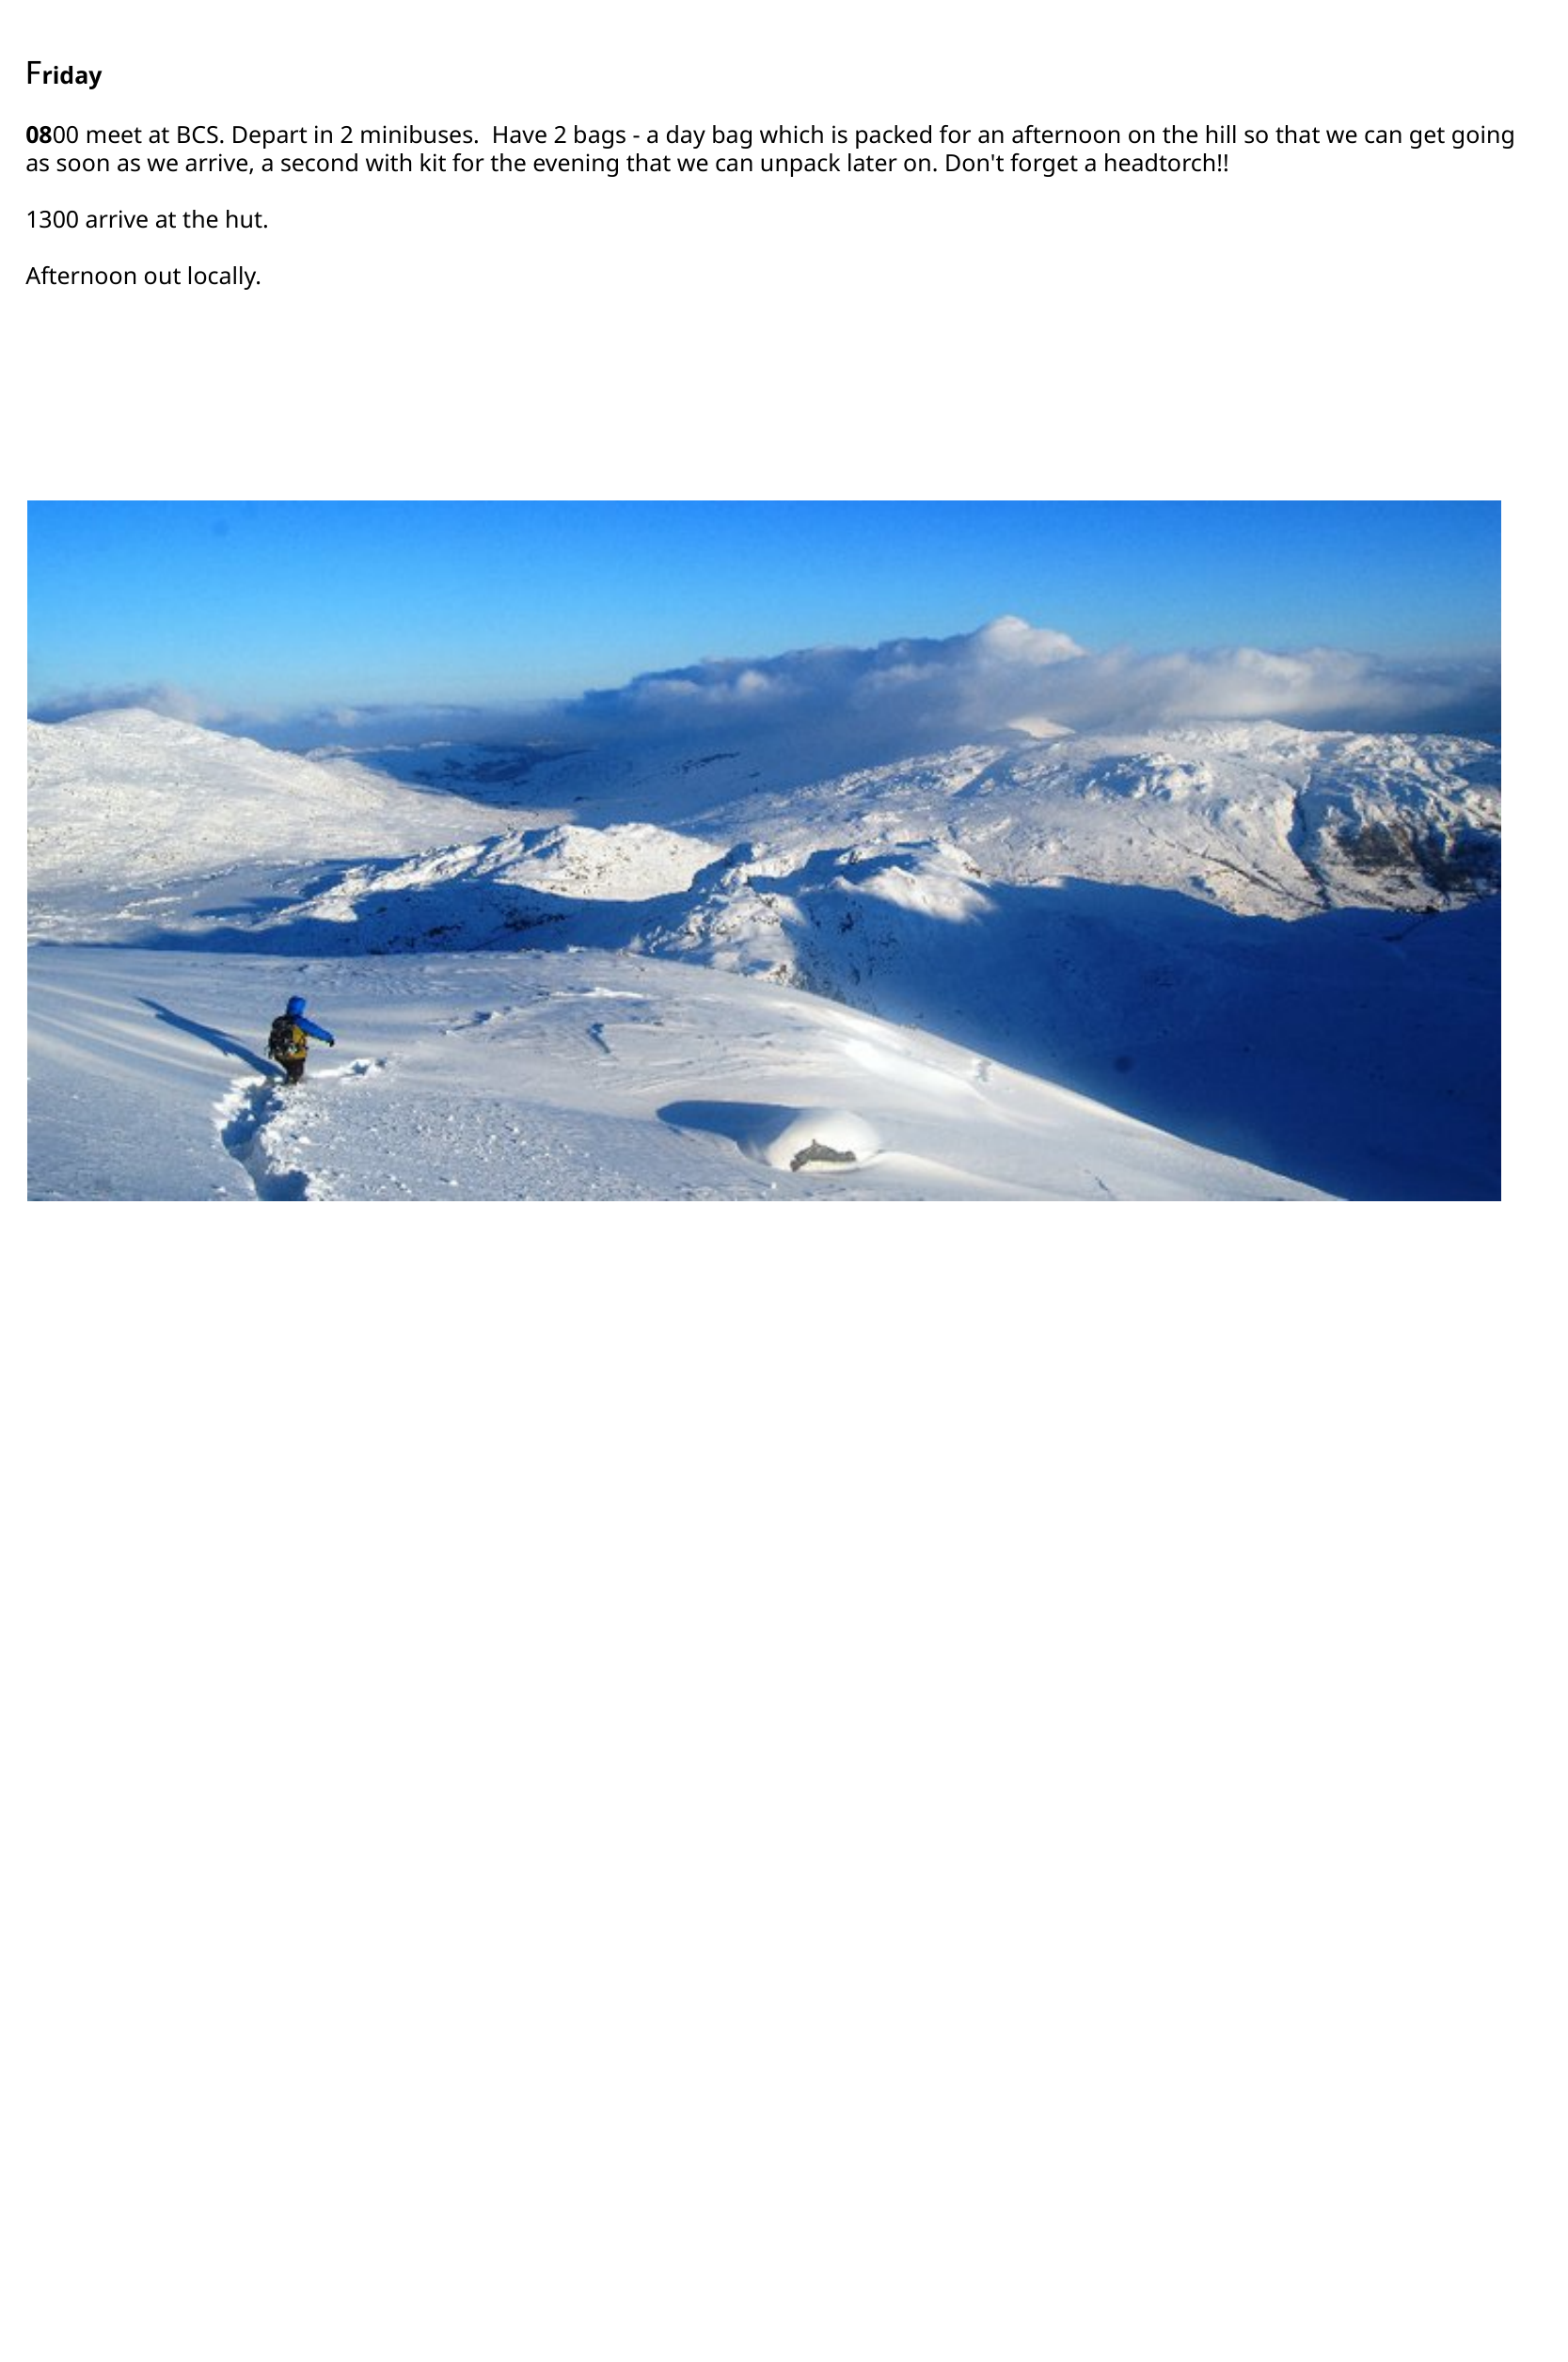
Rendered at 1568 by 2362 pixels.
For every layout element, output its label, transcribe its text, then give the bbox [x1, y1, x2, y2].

picture [26, 499, 1501, 1202]
text_box Friday 0800 meet at BCS. Depart in 2 minibuses. Have 2 bags - a day bag which is packed for an afternoon on the hill so that we can get going as soon as we arrive, a second with kit for the evening that we can unpack later on. Don't forget a headtorch!! 1300 arrive at the hut. Afternoon out locally. [11, 0, 1541, 296]
